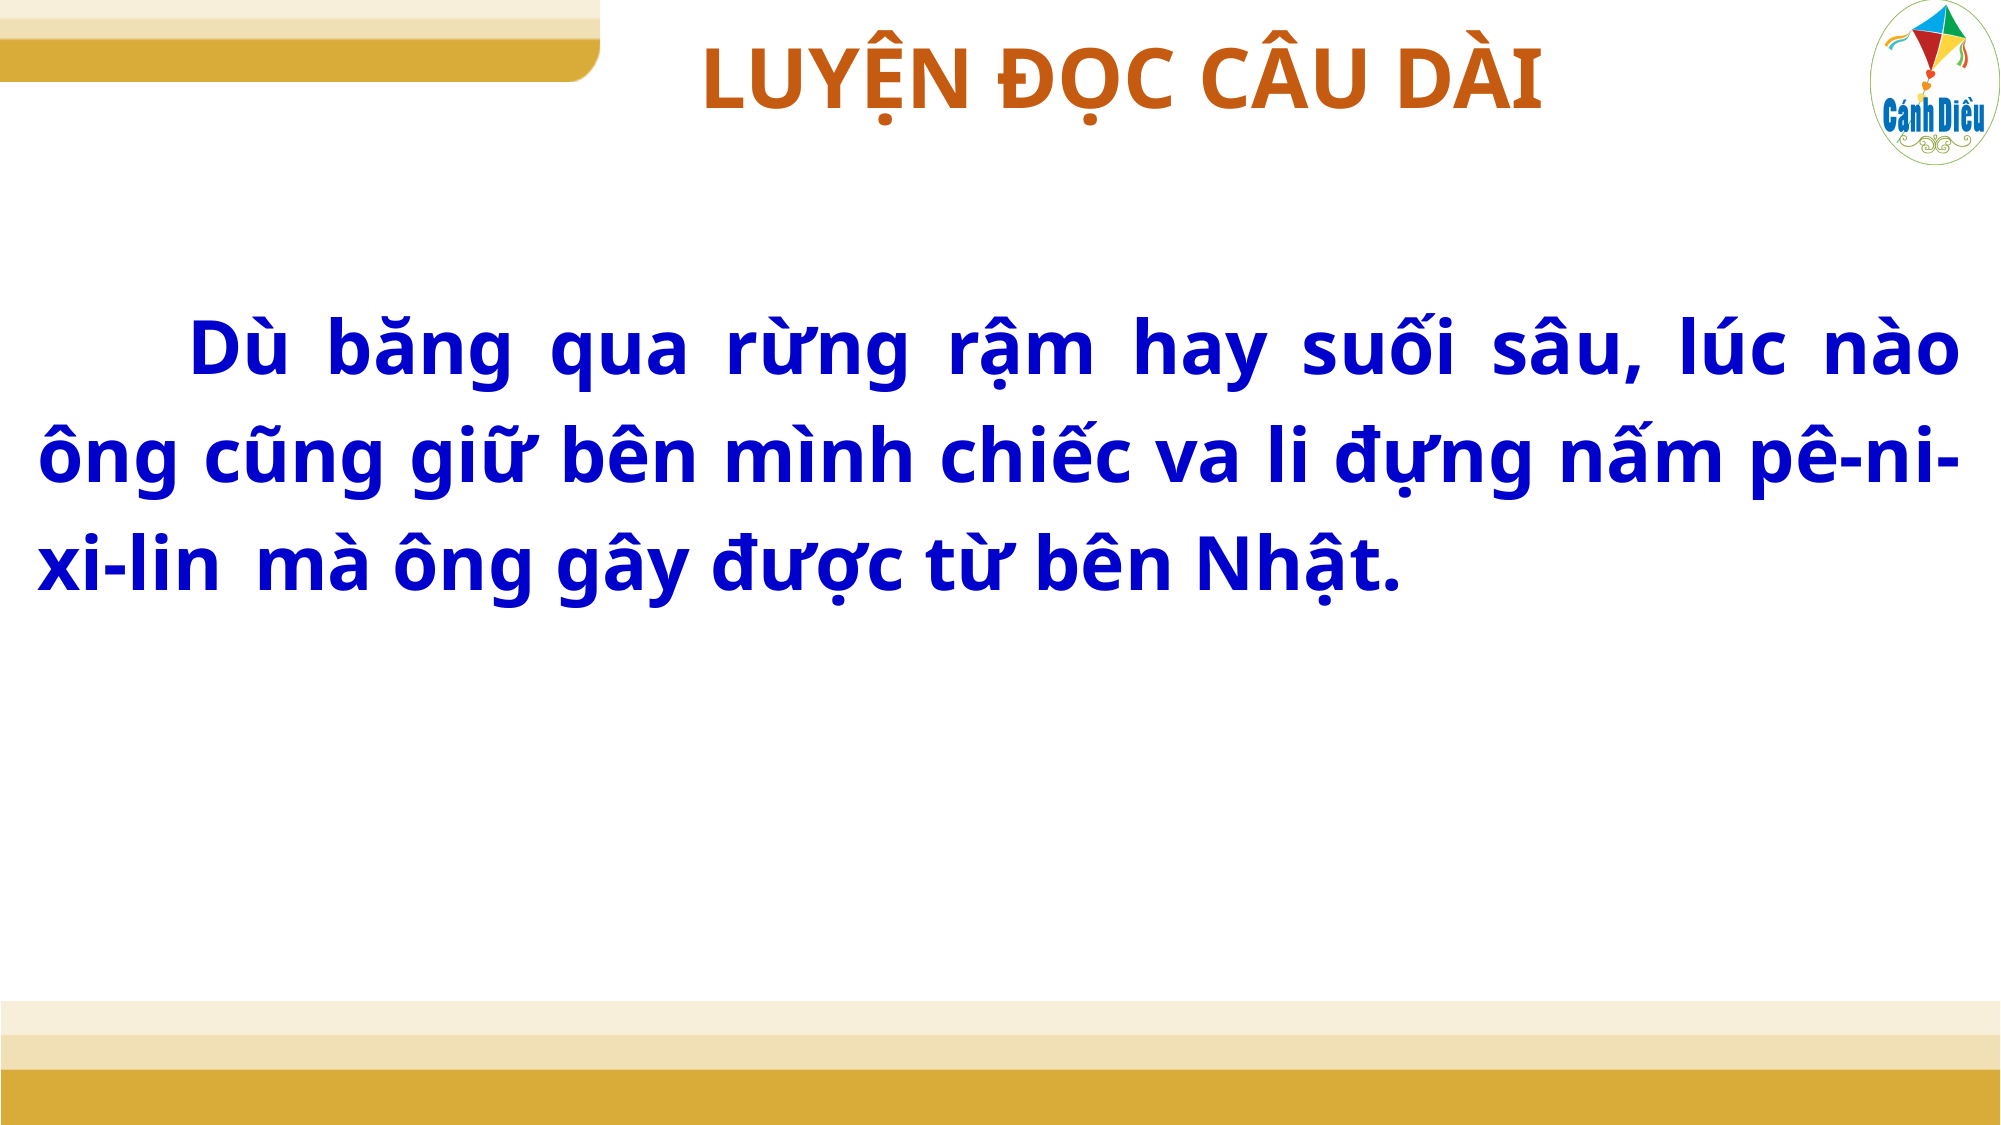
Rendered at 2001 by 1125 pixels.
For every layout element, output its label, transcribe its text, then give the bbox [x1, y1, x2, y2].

text_box LUYỆN ĐỌC CÂU DÀI [671, 17, 1572, 133]
picture [1870, 0, 2000, 165]
picture [0, 0, 601, 82]
text_box Dù băng qua rừng rậm hay suối sâu,/lúc nào ông cũng giữ bên mình chiếc va li đựng nấm pê-ni-xi-lin/mà ông gây được từ bên Nhật.// [22, 274, 1978, 614]
picture [3, 1001, 2000, 1125]
